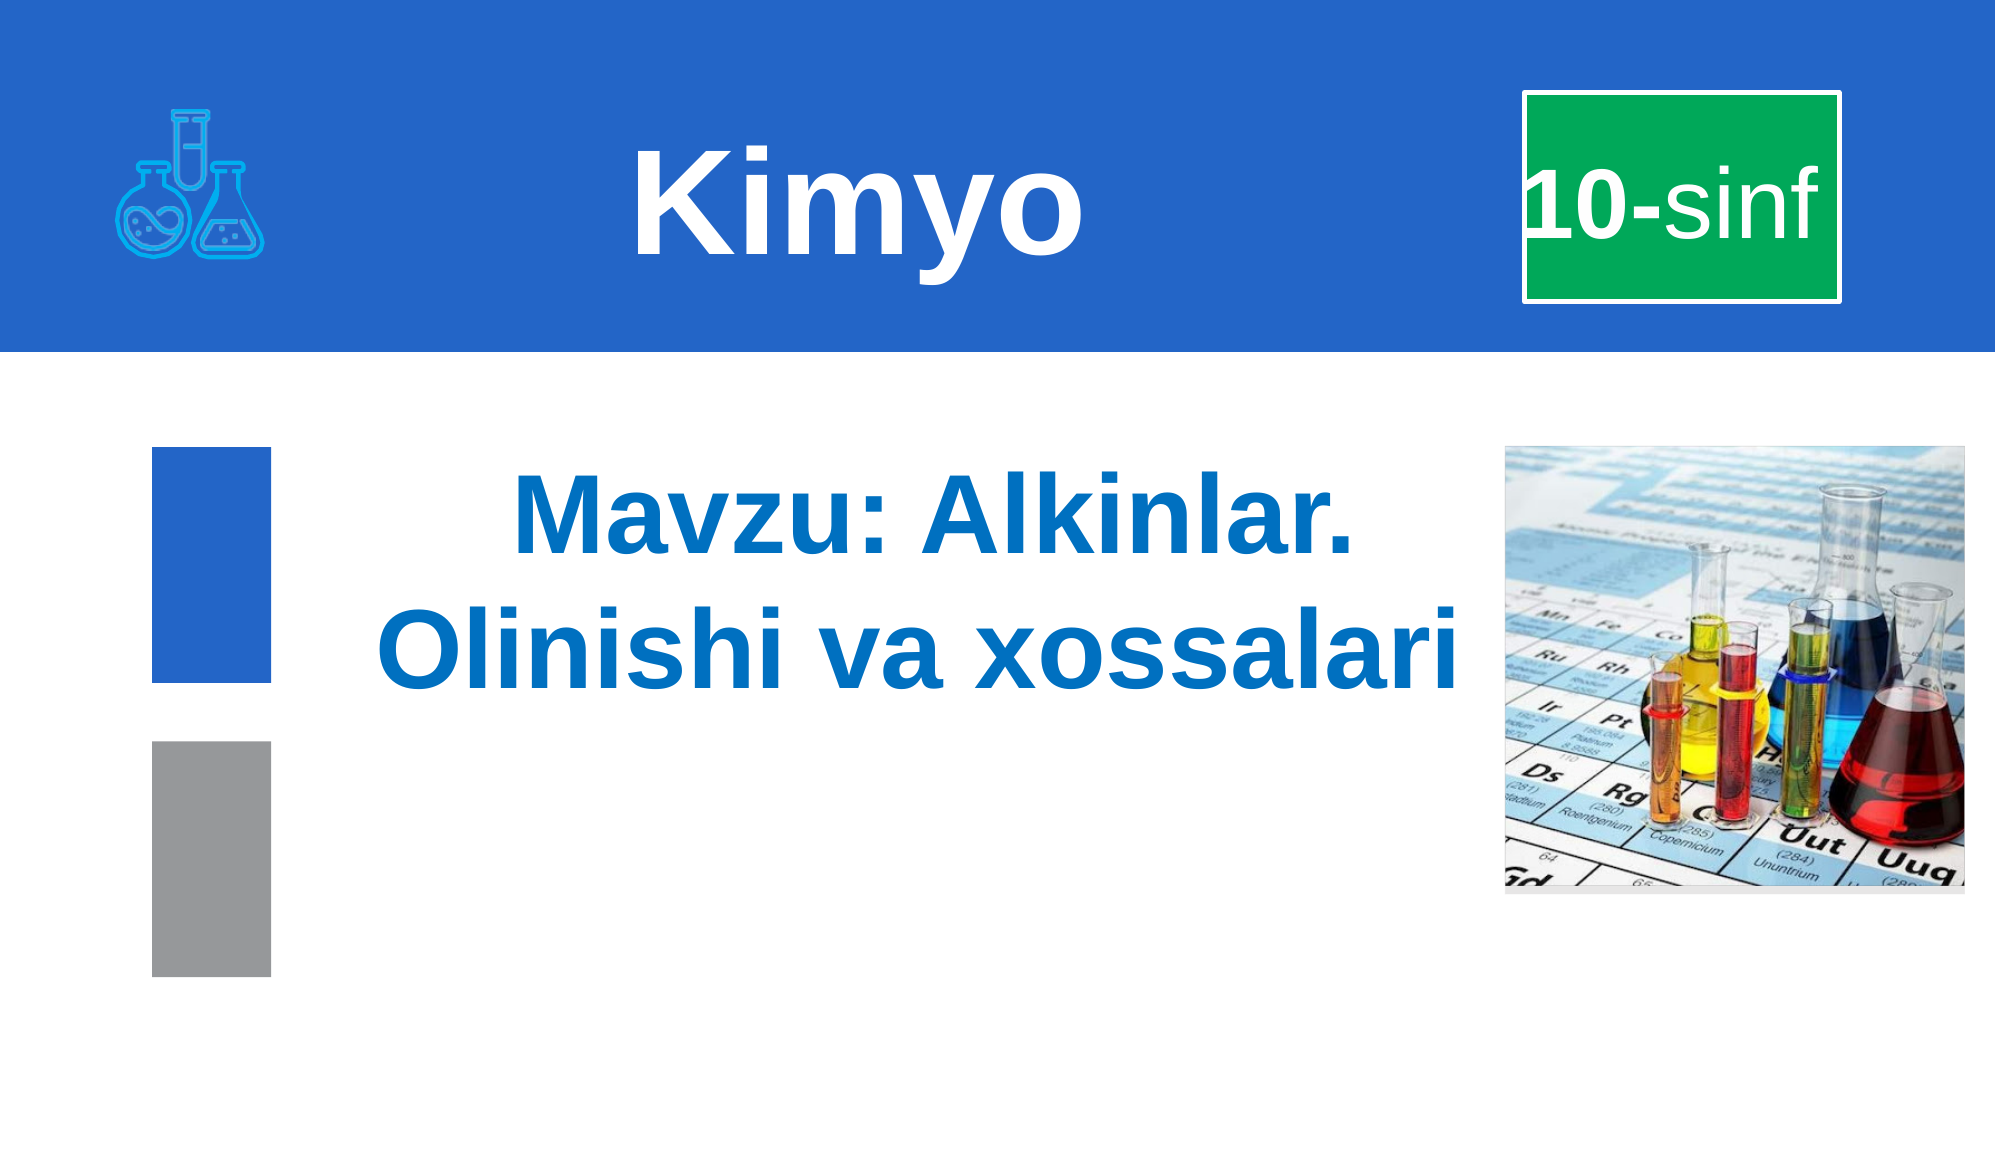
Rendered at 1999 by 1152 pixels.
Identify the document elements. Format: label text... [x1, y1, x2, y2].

text_box [1524, 92, 1840, 132]
text_box [114, 160, 193, 244]
text_box [0, 0, 1995, 352]
text_box Mavzu: Alkinlar. Olinishi va xossalari [333, 436, 1530, 712]
text_box [190, 160, 265, 260]
text_box Kimyo [328, 99, 1231, 285]
text_box [200, 219, 256, 251]
picture [1505, 446, 1965, 886]
text_box [152, 447, 272, 683]
text_box 10-sinf [1519, 132, 1846, 383]
text_box [123, 206, 184, 251]
text_box [170, 109, 211, 191]
text_box [130, 251, 177, 260]
text_box [152, 741, 272, 978]
